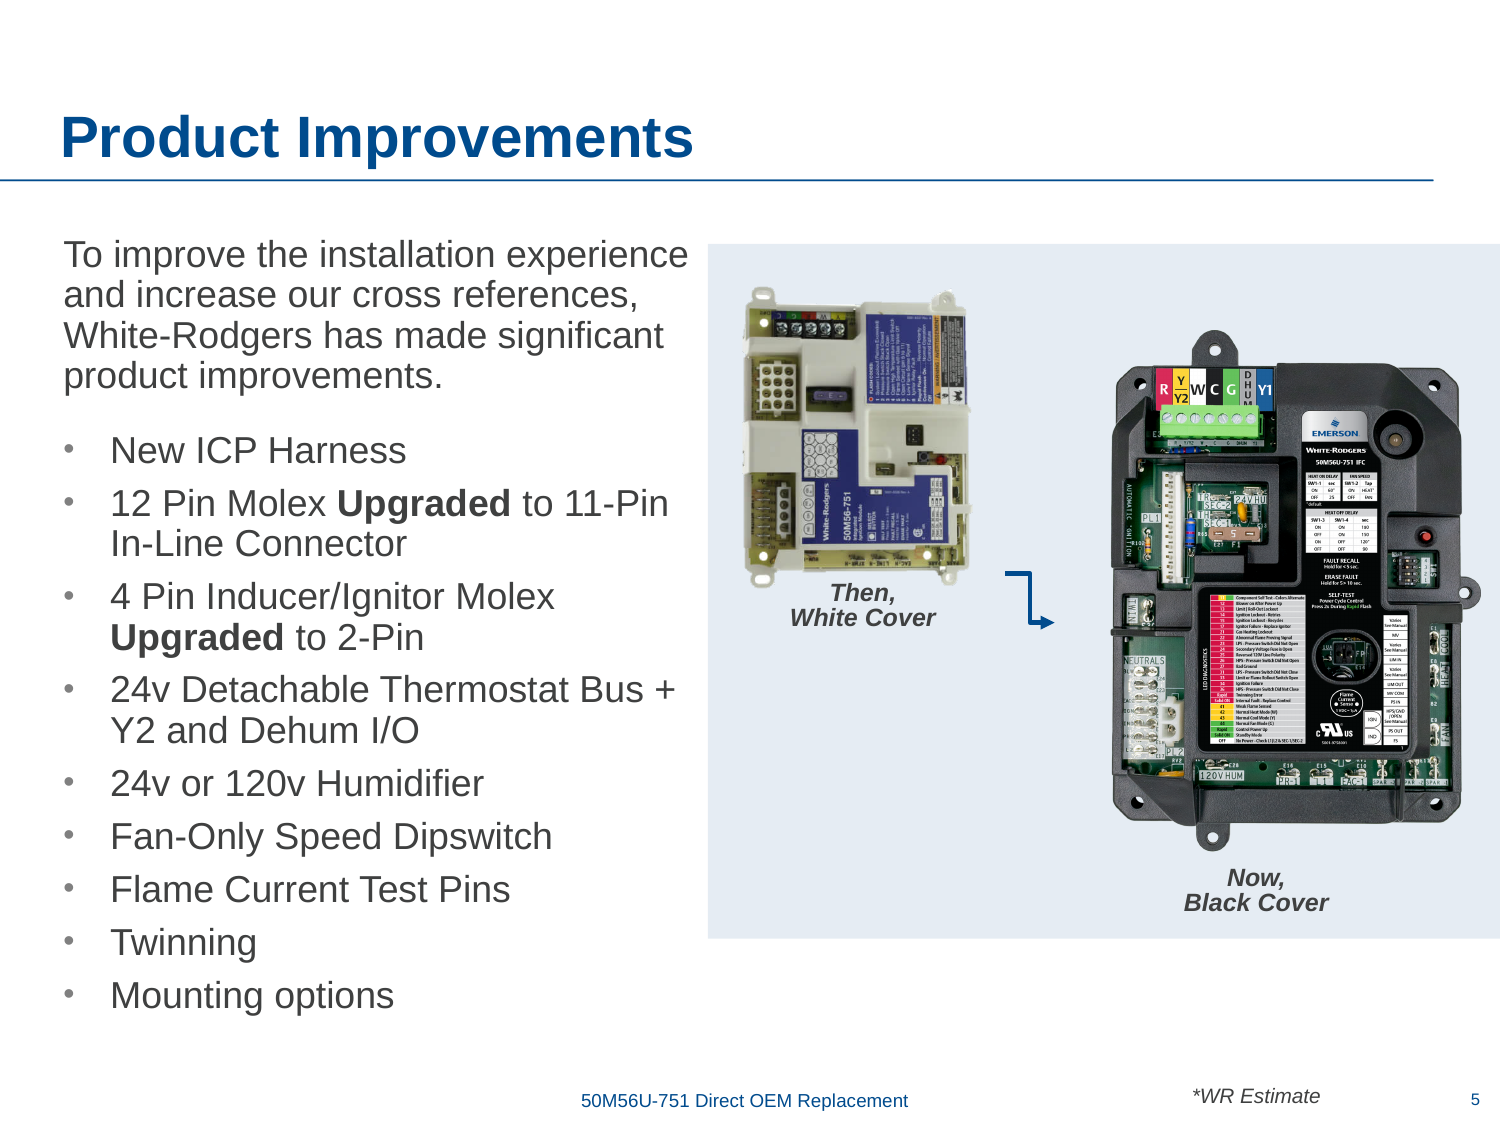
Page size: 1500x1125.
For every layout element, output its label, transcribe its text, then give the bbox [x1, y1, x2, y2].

picture [689, 282, 1005, 598]
text_box *WR Estimate [1176, 1074, 1336, 1116]
title Product Improvements [44, 20, 1417, 177]
picture [1109, 330, 1481, 853]
text_box [708, 243, 1500, 939]
text_box Then, White Cover [768, 606, 958, 639]
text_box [1005, 573, 1055, 623]
text_box Now, Black Cover [1168, 860, 1345, 924]
text_box To improve the installation experience and increase our cross references, White-Rodgers has made significant product improvements. New ICP Harness 12 Pin Molex Upgraded to 11-Pin In-Line Connector 4 Pin Inducer/Ignitor Molex Upgraded to 2-Pin 24v Detachable Thermostat Bus + Y2 and Dehum I/O 24v or 120v Humidifier Fan-Only Speed Dipswitch Flame Current Test Pins Twinning Mounting options [48, 227, 708, 986]
